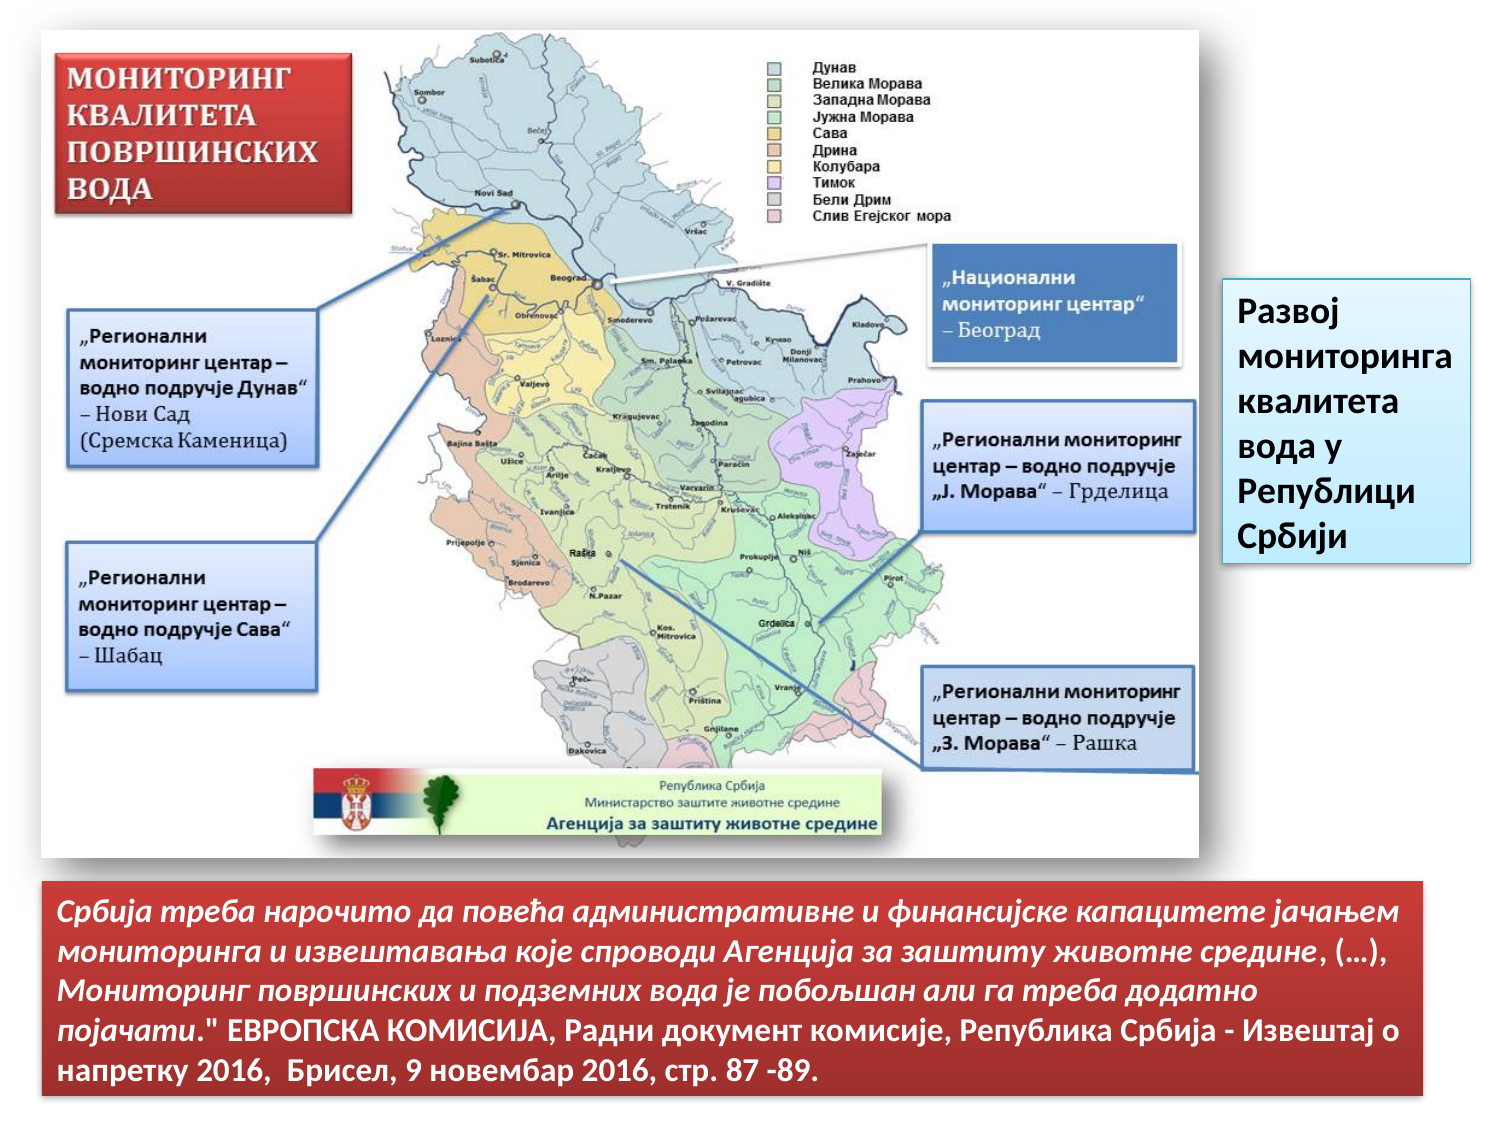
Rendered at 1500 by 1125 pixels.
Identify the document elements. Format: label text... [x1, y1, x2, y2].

text_box Развој мониторинга квалитета вода у Републици Србији [1222, 278, 1471, 564]
text_box Србија треба нарочито да повећа административне и финансијске капацитете јачањем мониторинга и извештавања које спроводи Агенција за заштиту животне средине, (…), Мониторинг површинских и подземних вода је побољшан али га треба додатно појачати." ЕВРОПСКА КОМИСИЈА, Радни документ комисије, Република Србија - Извештај о напретку 2016, Брисел, 9 новембар 2016, стр. 87 -89. [41, 881, 1424, 1096]
picture [40, 30, 1200, 858]
